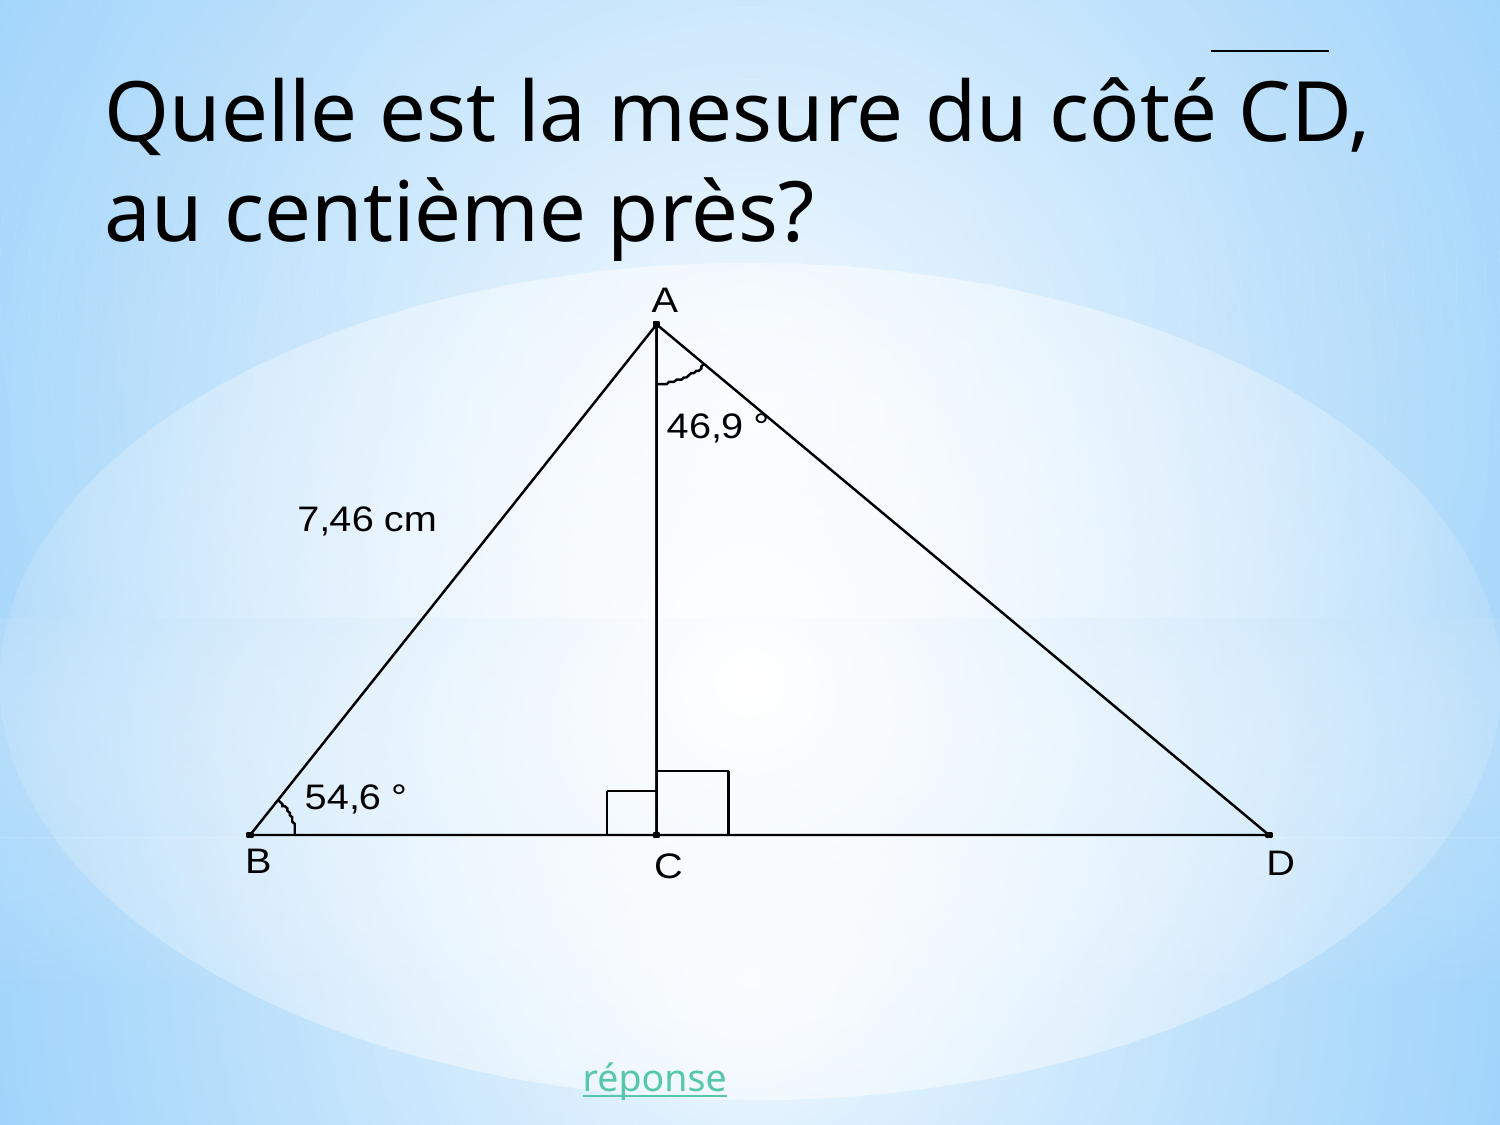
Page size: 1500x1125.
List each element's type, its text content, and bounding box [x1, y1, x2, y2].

text_box réponse [567, 1046, 742, 1113]
picture [133, 259, 1340, 945]
text_box Quelle est la mesure du côté CD, au centième près? [89, 51, 1409, 266]
